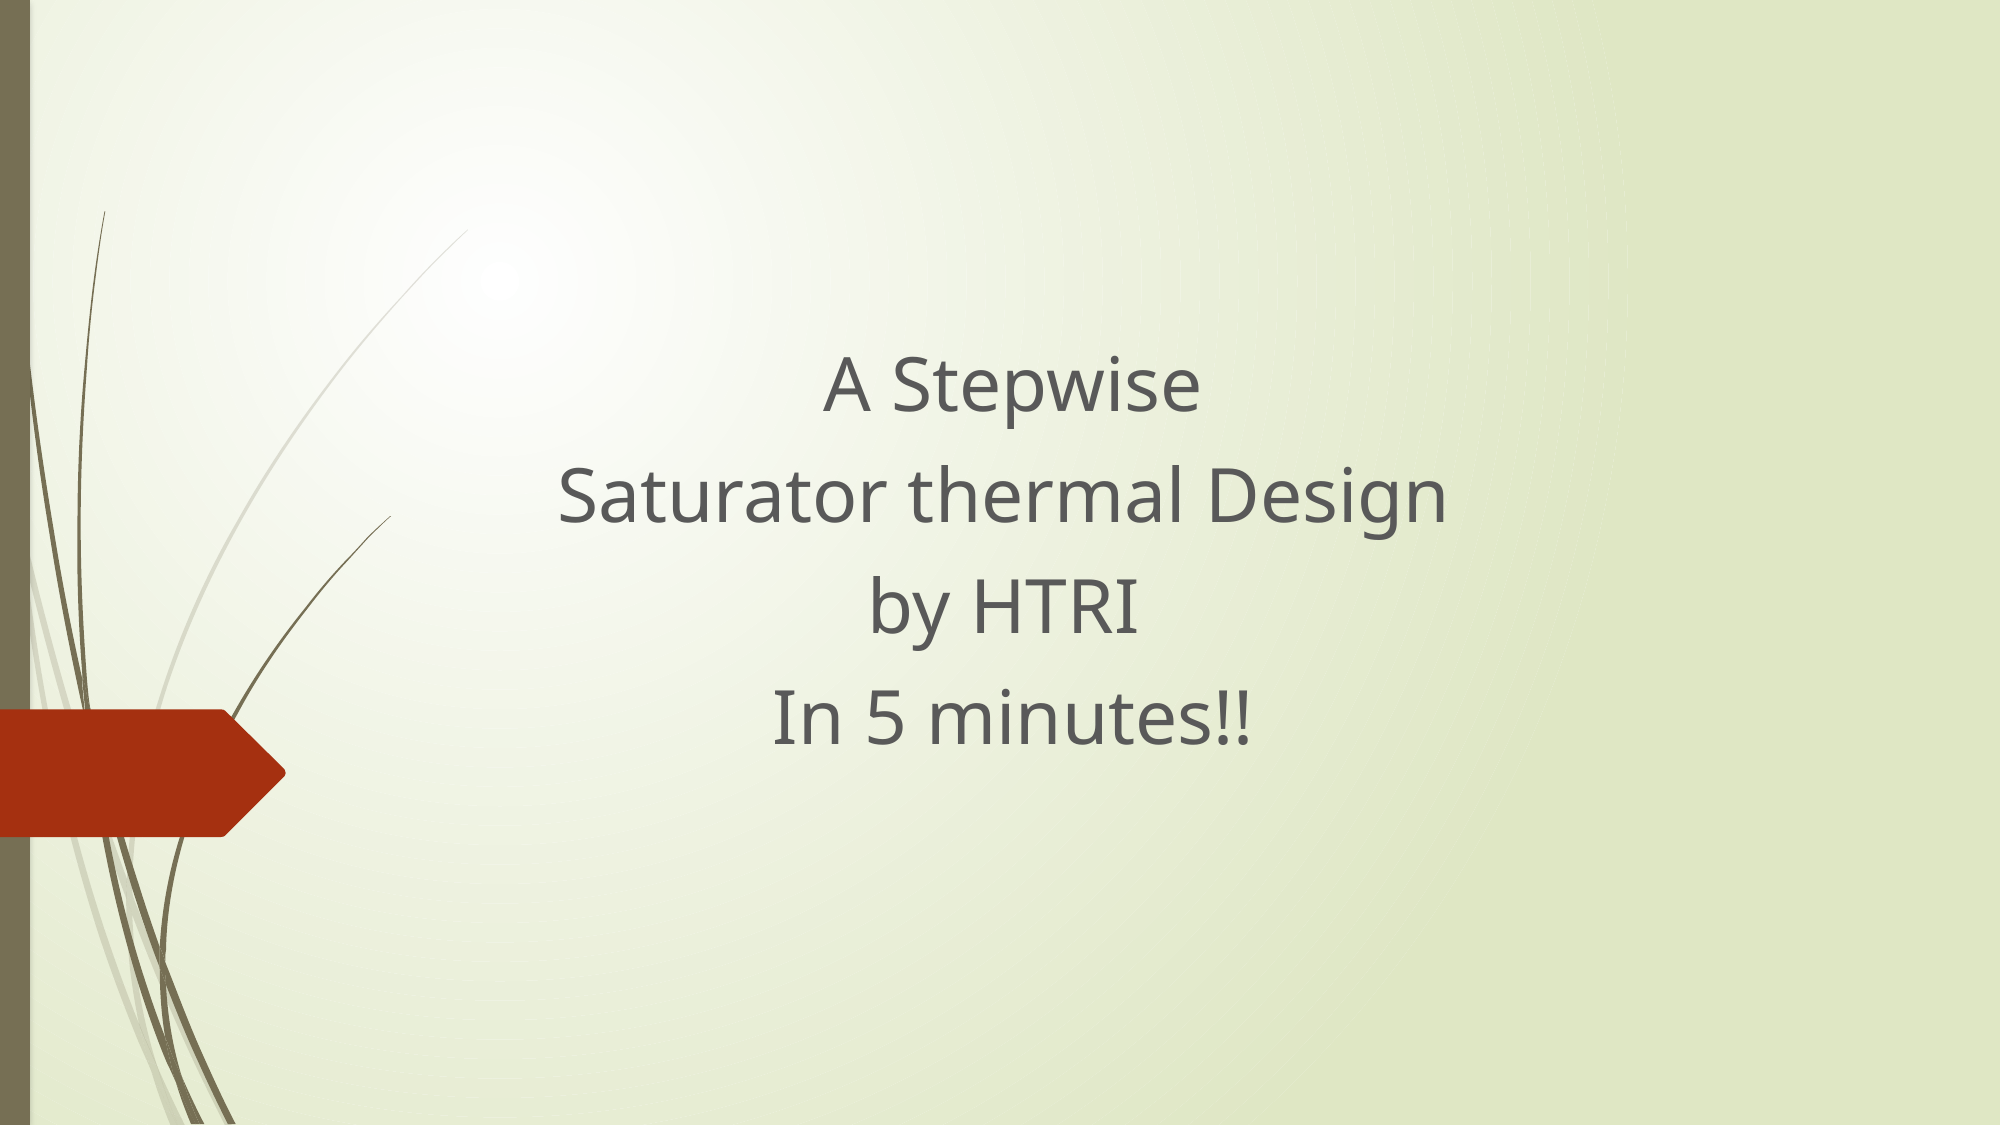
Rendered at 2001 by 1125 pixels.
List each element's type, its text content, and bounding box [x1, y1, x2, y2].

subtitle A Stepwise Saturator thermal Design by HTRI In 5 minutes!! [27, 0, 2000, 1125]
